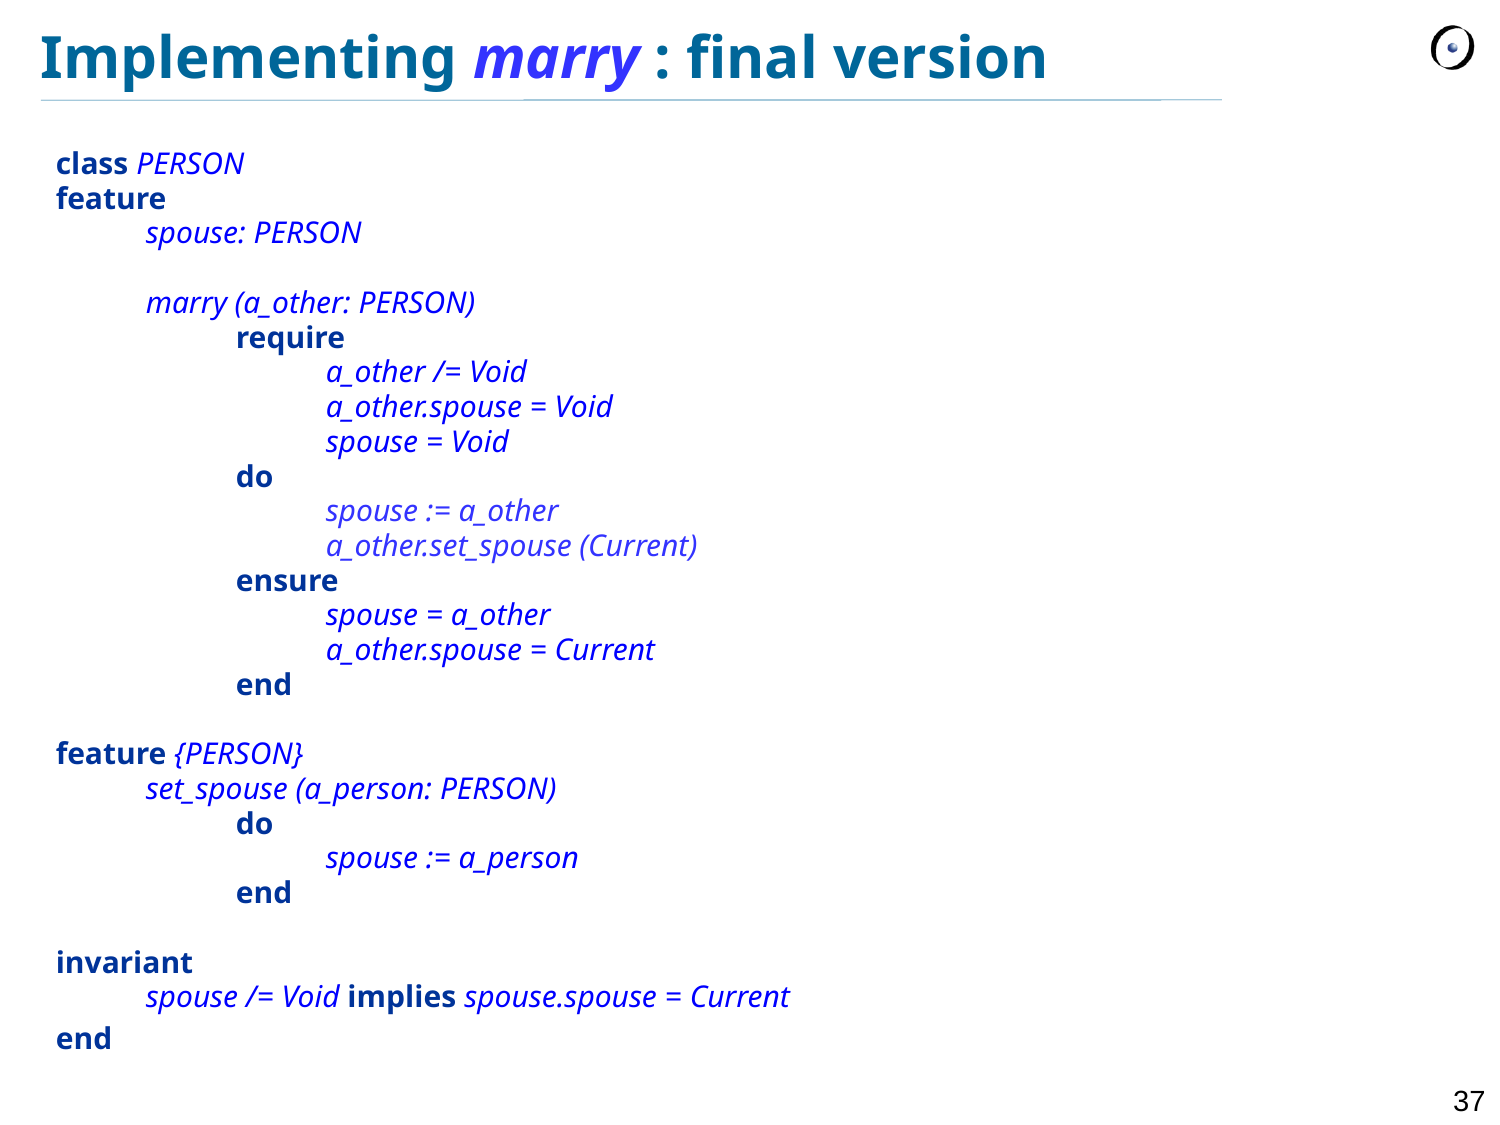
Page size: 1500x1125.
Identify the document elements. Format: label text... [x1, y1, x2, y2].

title Implementing marry : final version [40, 18, 1344, 91]
picture [1429, 20, 1476, 72]
list class PERSON feature spouse: PERSON marry (a_other: PERSON) require a_other /= Void a_other.spouse = Void spouse = Void do spouse := a_other a_other.set_spouse (Current) ensure spouse = a_other a_other.spouse = Current end feature {PERSON} set_spouse (a_person: PERSON) do spouse := a_person end invariant spouse /= Void implies spouse.spouse = Current end [40, 143, 1451, 1071]
